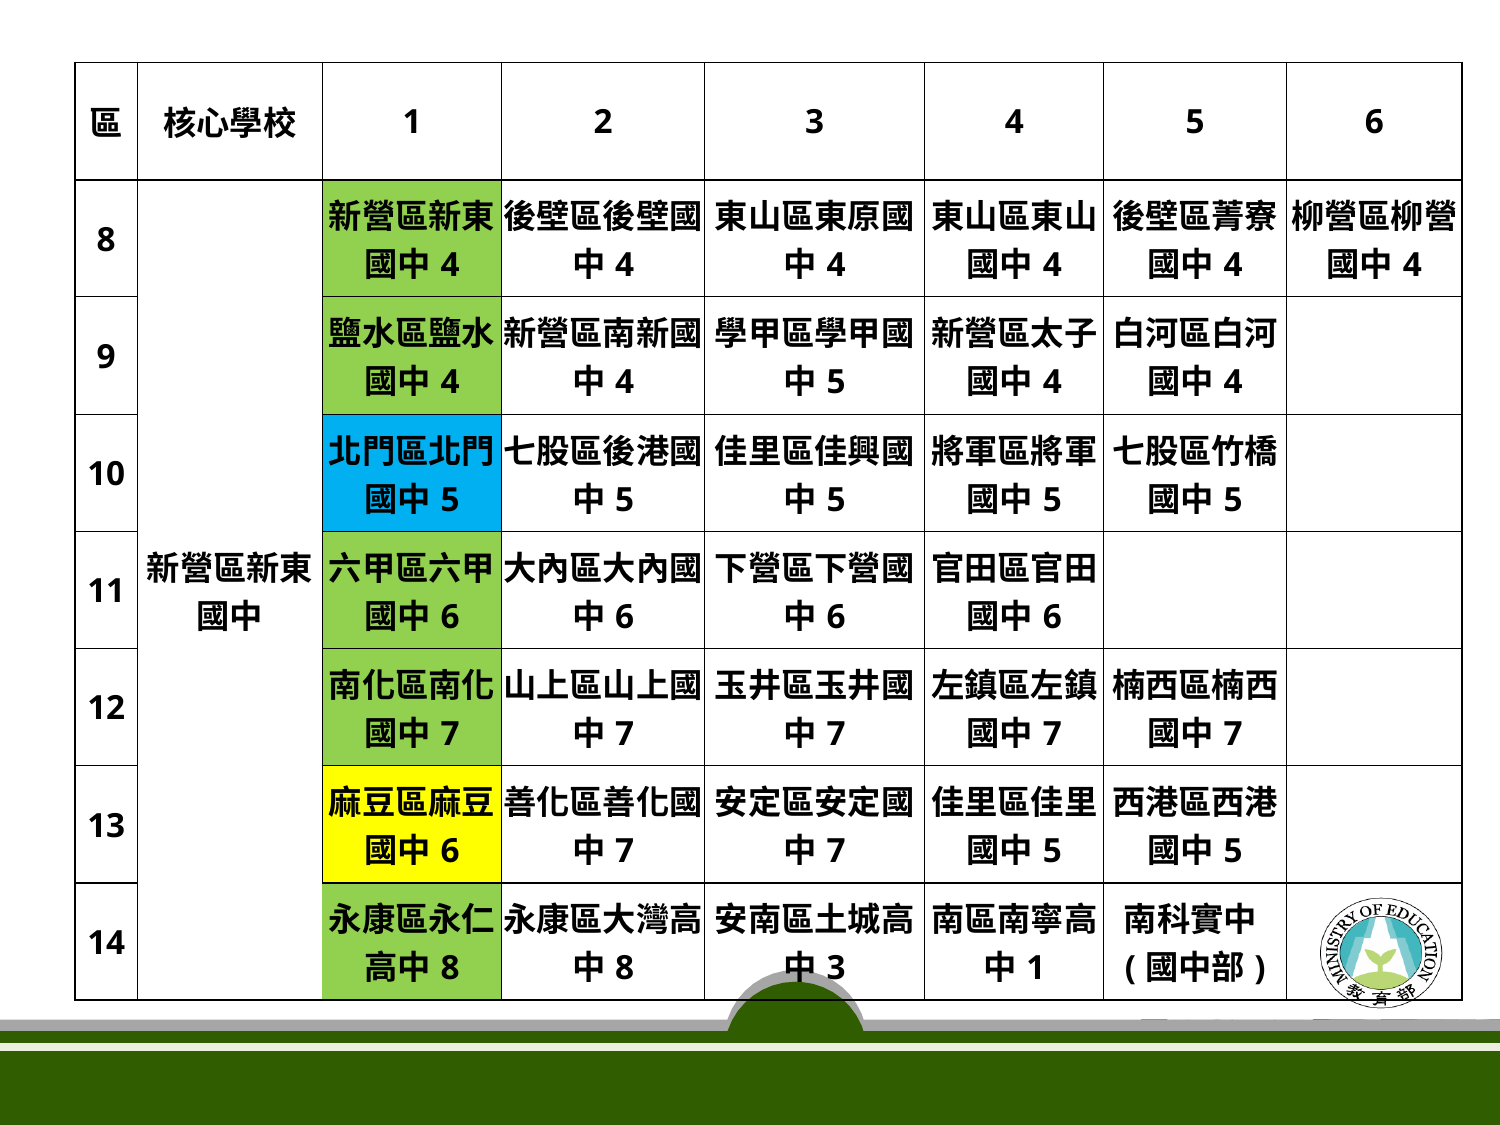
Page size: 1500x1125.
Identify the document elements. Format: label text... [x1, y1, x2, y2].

table_header 區 [76, 63, 137, 179]
table_cell 六甲區六甲國中6 [323, 532, 501, 648]
table_header 核心學校 [138, 63, 322, 179]
table_cell 後壁區後壁國中4 [502, 181, 704, 296]
table_cell 安南區土城高中3 [705, 884, 924, 999]
table_cell 佳里區佳興國中5 [705, 415, 924, 531]
table_cell 佳里區佳里國中5 [925, 766, 1103, 882]
table_cell 西港區西港國中5 [1104, 766, 1286, 882]
table_cell 8 [76, 181, 137, 296]
table_cell 東山區東原國中4 [705, 181, 924, 296]
table_cell 麻豆區麻豆國中6 [323, 766, 501, 882]
table_cell 學甲區學甲國中5 [705, 297, 924, 414]
table_cell 東山區東山國中4 [925, 181, 1103, 296]
table_header 3 [705, 63, 924, 179]
table_header 6 [1287, 63, 1461, 179]
table_cell 南科實中(國中部) [1104, 884, 1286, 999]
table_cell 10 [76, 415, 137, 531]
table_cell 楠西區楠西國中7 [1104, 649, 1286, 765]
table_cell 大內區大內國中6 [502, 532, 704, 648]
table_cell [1287, 884, 1461, 999]
table_cell 新營區新東國中 [138, 181, 322, 999]
table_cell 14 [76, 884, 137, 999]
table_cell 鹽水區鹽水國中4 [323, 297, 501, 414]
table_cell [1104, 532, 1286, 648]
table_cell 11 [76, 532, 137, 648]
table_cell 七股區竹橋國中5 [1104, 415, 1286, 531]
table_header 1 [323, 63, 501, 179]
table_cell 白河區白河國中4 [1104, 297, 1286, 414]
table_cell 9 [76, 297, 137, 414]
table_cell 七股區後港國中5 [502, 415, 704, 531]
table_cell 南化區南化國中7 [323, 649, 501, 765]
table_cell 安定區安定國中7 [705, 766, 924, 882]
table_header 2 [502, 63, 704, 179]
table_cell 玉井區玉井國中7 [705, 649, 924, 765]
table_cell 善化區善化國中7 [502, 766, 704, 882]
table_cell 12 [76, 649, 137, 765]
table_cell [1287, 766, 1461, 882]
table_header 4 [925, 63, 1103, 179]
picture [1311, 1001, 1448, 1011]
table_cell 下營區下營國中6 [705, 532, 924, 648]
table_cell 新營區新東國中4 [323, 181, 501, 296]
table_cell 官田區官田國中6 [925, 532, 1103, 648]
table_cell [1287, 532, 1461, 648]
table_cell 山上區山上國中7 [502, 649, 704, 765]
table_cell 永康區永仁高中8 [322, 884, 501, 999]
table_cell 新營區太子國中4 [925, 297, 1103, 414]
table_header 5 [1104, 63, 1286, 179]
table_cell 後壁區菁寮國中4 [1104, 181, 1286, 296]
table_cell 將軍區將軍國中5 [925, 415, 1103, 531]
table_cell 柳營區柳營國中4 [1287, 181, 1461, 296]
table_cell 北門區北門國中5 [323, 415, 501, 531]
table_cell 永康區大灣高中8 [502, 884, 704, 999]
table_cell 左鎮區左鎮國中7 [925, 649, 1103, 765]
table_cell 新營區南新國中4 [502, 297, 704, 414]
table_cell [1287, 415, 1461, 531]
table_cell 13 [76, 766, 137, 882]
table_cell 南區南寧高中1 [925, 884, 1103, 999]
table_cell [1287, 297, 1461, 414]
table_cell [1287, 649, 1461, 765]
